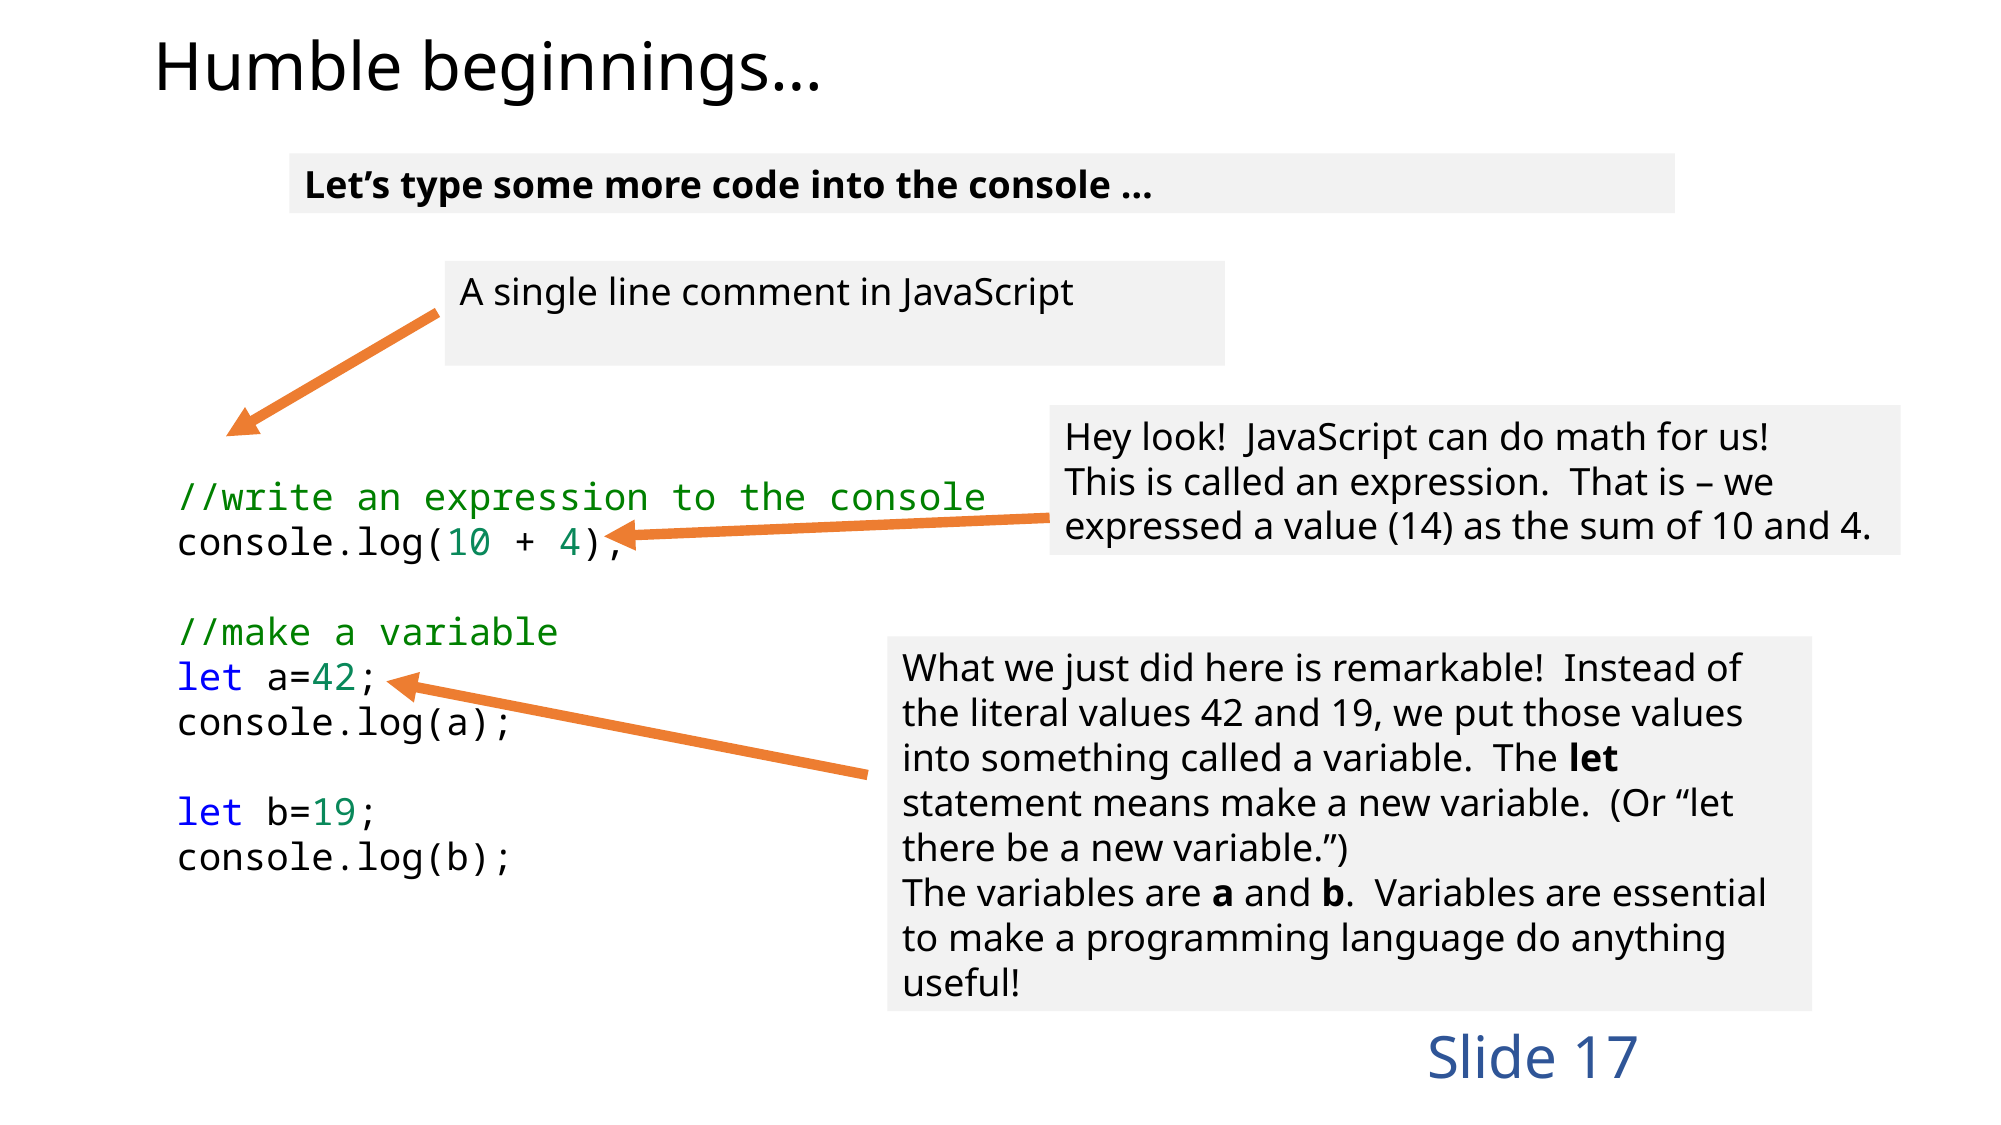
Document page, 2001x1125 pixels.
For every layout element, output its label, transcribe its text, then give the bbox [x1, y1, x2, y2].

slide_number Slide 17 [1533, 1038, 2000, 1089]
title Humble beginnings… [83, 0, 2000, 138]
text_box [225, 312, 438, 437]
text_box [386, 681, 868, 775]
text_box //write an expression to the console console.log(10 + 4); //make a variable let a=42; console.log(a); let b=19; console.log(b); [161, 465, 1300, 885]
text_box What we just did here is remarkable! Instead of the literal values 42 and 19, we put those values into something called a variable. The let statement means make a new variable. (Or “let there be a new variable.”) The variables are a and b. Variables are essential to make a programming language do anything useful! [887, 636, 1813, 1012]
text_box Slide 17 [1412, 1013, 1863, 1074]
text_box Hey look! JavaScript can do math for us! This is called an expression. That is – we expressed a value (14) as the sum of 10 and 4. [1049, 405, 1901, 555]
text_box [604, 517, 1050, 537]
text_box Let’s type some more code into the console … [289, 153, 1675, 214]
text_box A single line comment in JavaScript [444, 260, 1225, 366]
